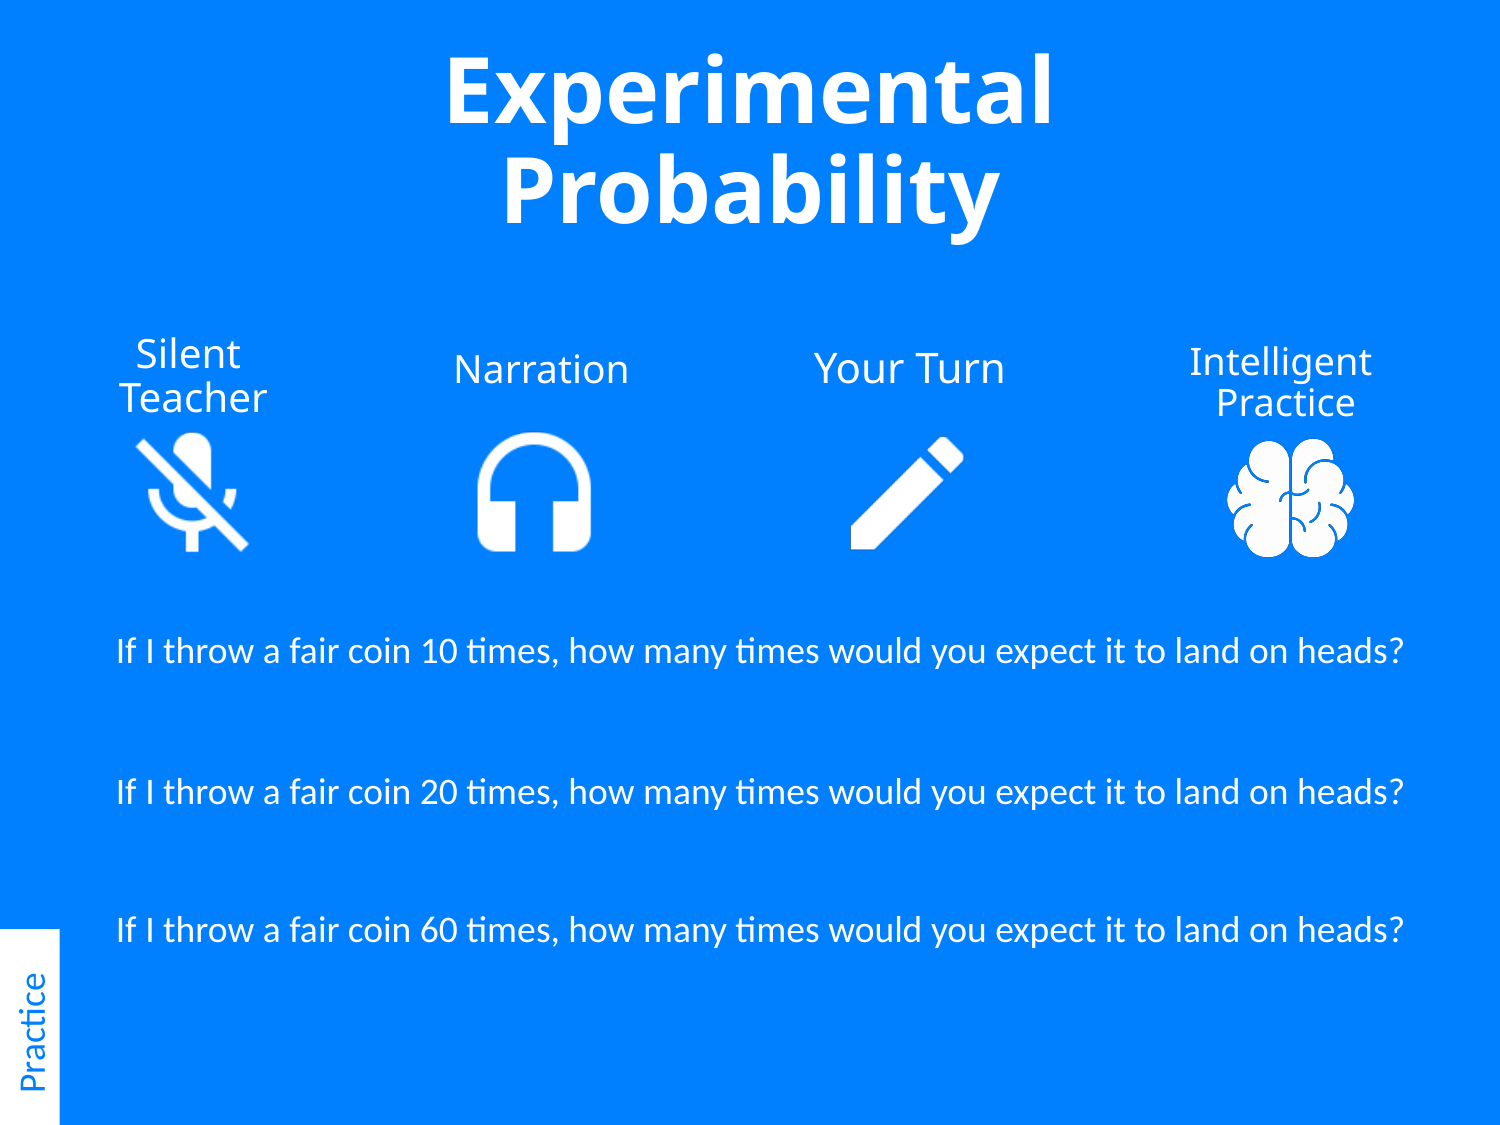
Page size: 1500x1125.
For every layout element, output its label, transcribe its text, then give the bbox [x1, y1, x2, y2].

text_box Narration [435, 335, 648, 400]
text_box Your Turn [796, 335, 1024, 400]
text_box If I throw a fair coin 10 times, how many times would you expect it to land on heads? [100, 618, 1460, 679]
picture [459, 426, 610, 577]
title Experimental Probability [205, 22, 1295, 251]
text_box Intelligent Practice [1172, 302, 1400, 432]
text_box If I throw a fair coin 20 times, how many times would you expect it to land on heads? [100, 760, 1460, 820]
picture [832, 418, 983, 569]
picture [117, 420, 268, 571]
text_box Practice [0, 929, 60, 1125]
picture [1157, 433, 1424, 563]
text_box If I throw a fair coin 60 times, how many times would you expect it to land on heads? [100, 897, 1460, 958]
text_box Silent Teacher [100, 306, 287, 429]
